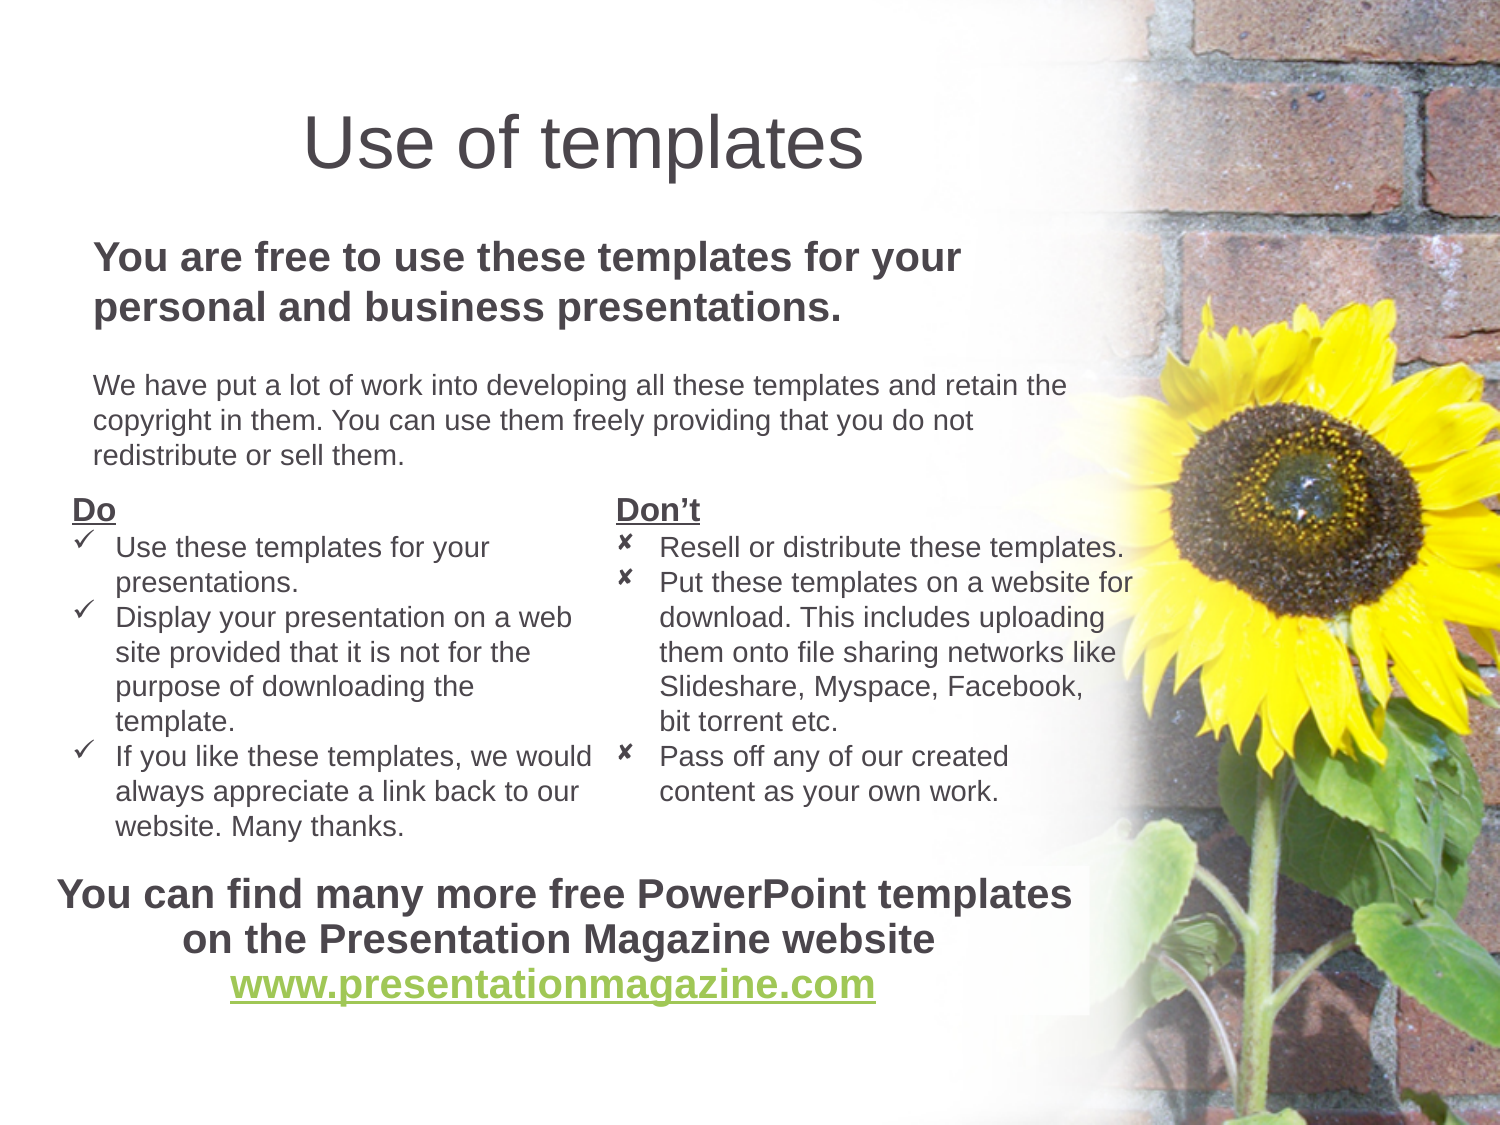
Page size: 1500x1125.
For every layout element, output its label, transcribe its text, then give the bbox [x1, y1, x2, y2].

text_box [88, 208, 1436, 1083]
text_box Don’t Resell or distribute these templates. Put these templates on a website for download. This includes uploading them onto file sharing networks like Slideshare, Myspace, Facebook, bit torrent etc. Pass off any of our created content as your own work. [601, 480, 1199, 815]
text_box Do Use these templates for your presentations. Display your presentation on a web site provided that it is not for the purpose of downloading the template. If you like these templates, we would always appreciate a link back to our website. Many thanks. [57, 480, 617, 865]
picture [0, 0, 1500, 1125]
title Use of templates [75, 45, 1094, 233]
text_box You can find many more free PowerPoint templates on the Presentation Magazine website www.presentationmagazine.com [39, 865, 1090, 1016]
text_box You are free to use these templates for your personal and business presentations. [78, 222, 1126, 338]
text_box We have put a lot of work into developing all these templates and retain the copyright in them. You can use them freely providing that you do not redistribute or sell them. [78, 359, 1111, 479]
